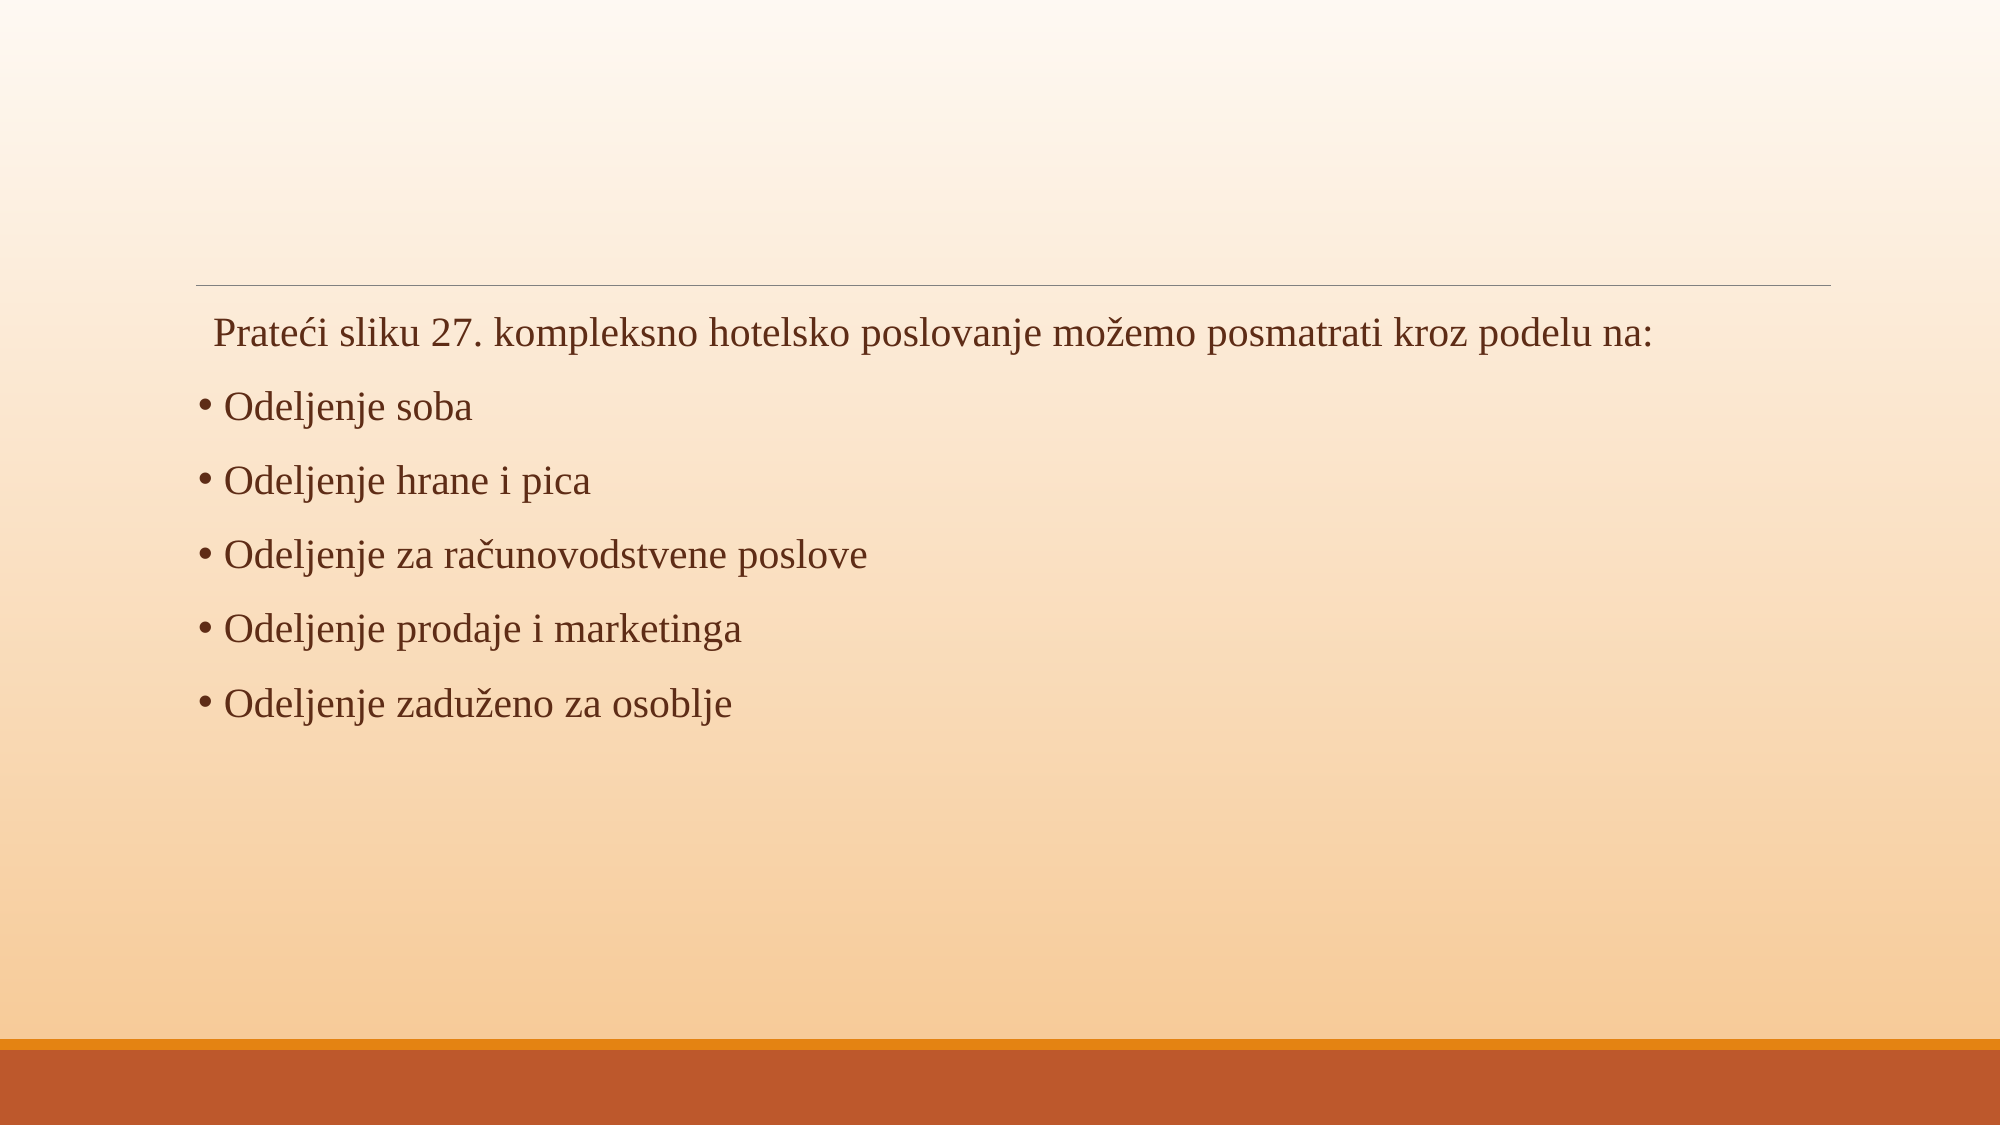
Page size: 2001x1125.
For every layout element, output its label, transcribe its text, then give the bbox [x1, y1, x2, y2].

list Prateći sliku 27. kompleksno hotelsko poslovanje možemo posmatrati kroz podelu na: Odeljenje soba Odeljenje hrane i pica Odeljenje za računovodstvene poslove Odeljenje prodaje i marketinga Odeljenje zaduženo za osoblje [198, 302, 1830, 963]
